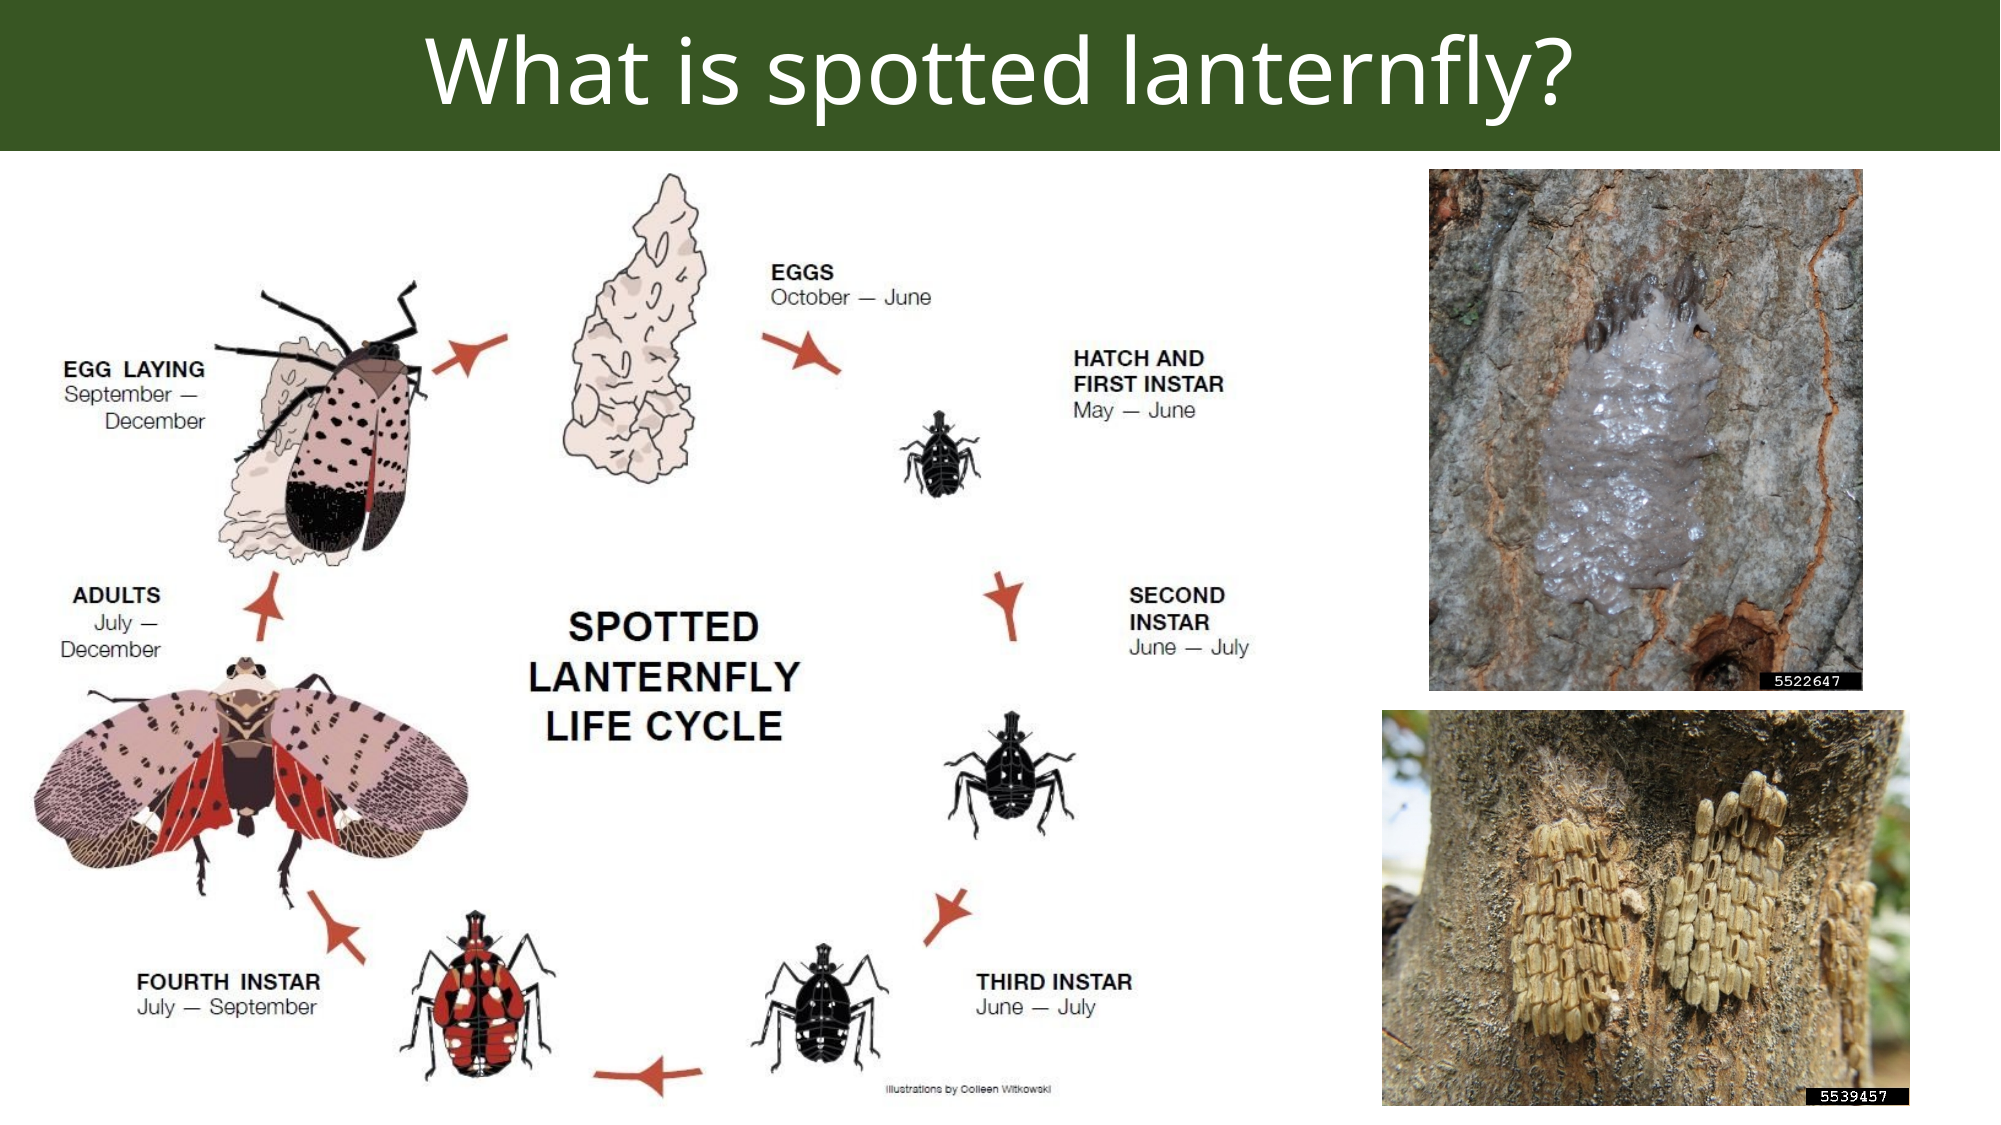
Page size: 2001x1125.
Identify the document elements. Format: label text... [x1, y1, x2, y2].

picture [0, 144, 1300, 1120]
title What is spotted lanternfly? [0, 0, 2000, 150]
picture [1429, 169, 1863, 691]
picture [1382, 710, 1910, 1107]
